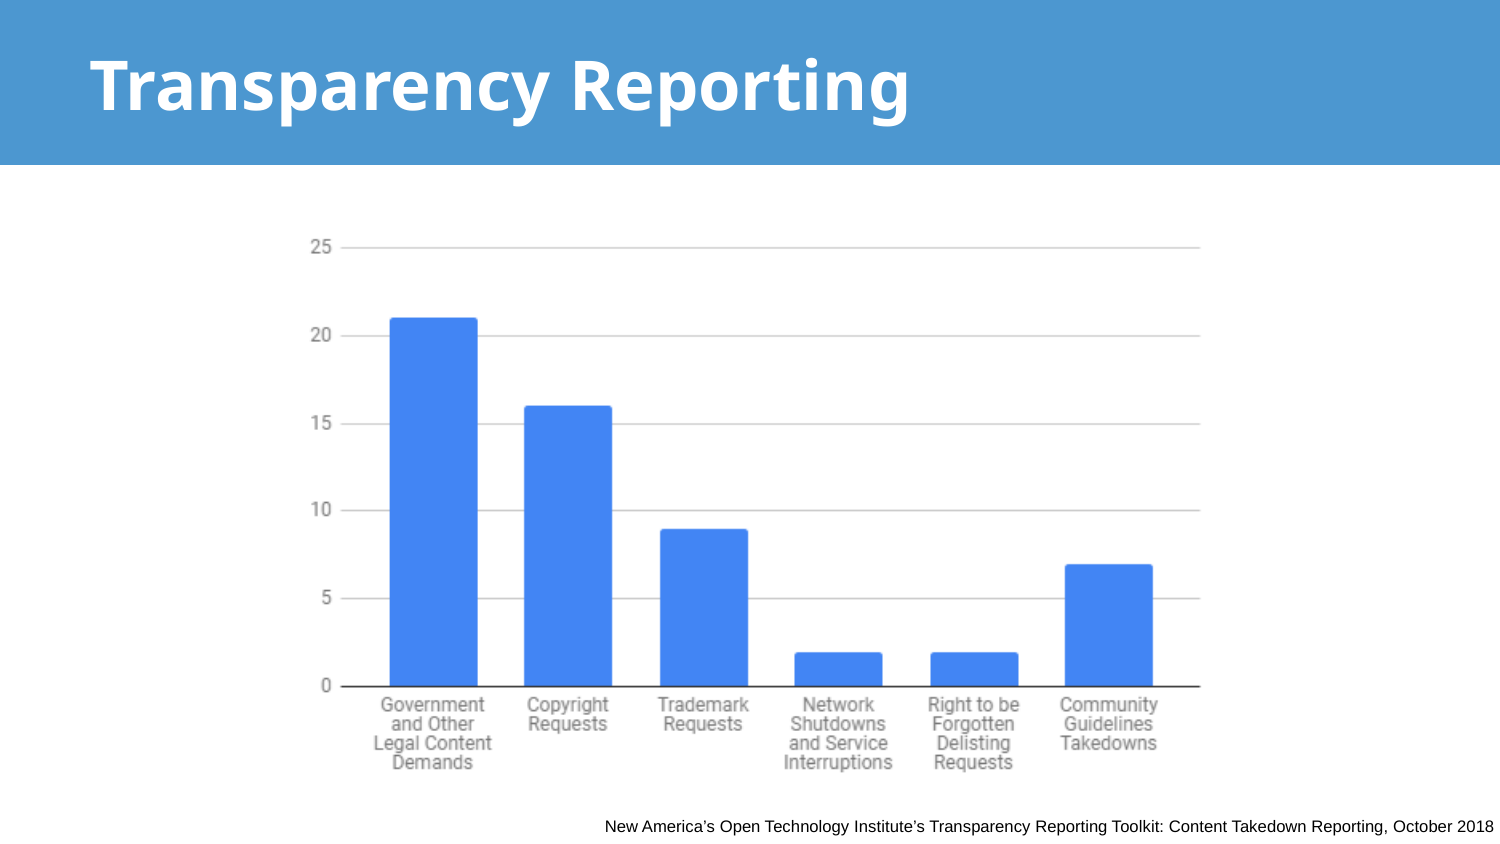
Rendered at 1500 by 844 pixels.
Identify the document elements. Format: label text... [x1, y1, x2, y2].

text_box New America’s Open Technology Institute’s Transparency Reporting Toolkit: Content Takedown Reporting, October 2018 [589, 800, 1500, 844]
picture [269, 209, 1230, 803]
title Transparency Reporting [78, 32, 1474, 144]
text_box [0, 0, 1500, 164]
